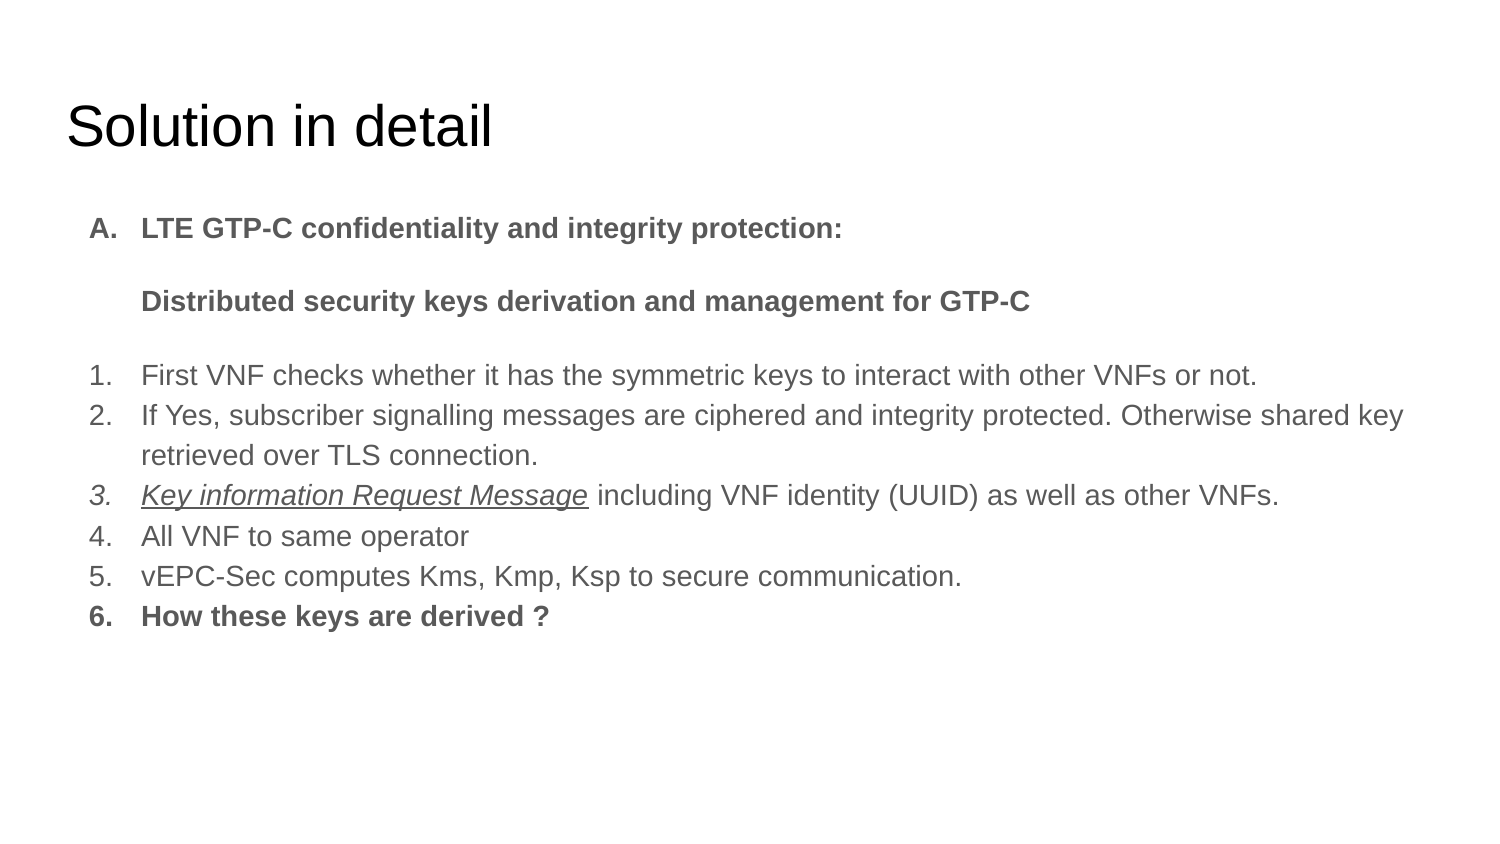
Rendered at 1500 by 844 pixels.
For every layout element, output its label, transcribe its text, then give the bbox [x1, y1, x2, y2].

list LTE GTP-C confidentiality and integrity protection: Distributed security keys derivation and management for GTP-C First VNF checks whether it has the symmetric keys to interact with other VNFs or not. If Yes, subscriber signalling messages are ciphered and integrity protected. Otherwise shared key retrieved over TLS connection. Key information Request Message including VNF identity (UUID) as well as other VNFs. All VNF to same operator vEPC-Sec computes Kms, Kmp, Ksp to secure communication. How these keys are derived ? [51, 189, 1449, 750]
title Solution in detail [51, 72, 1449, 167]
